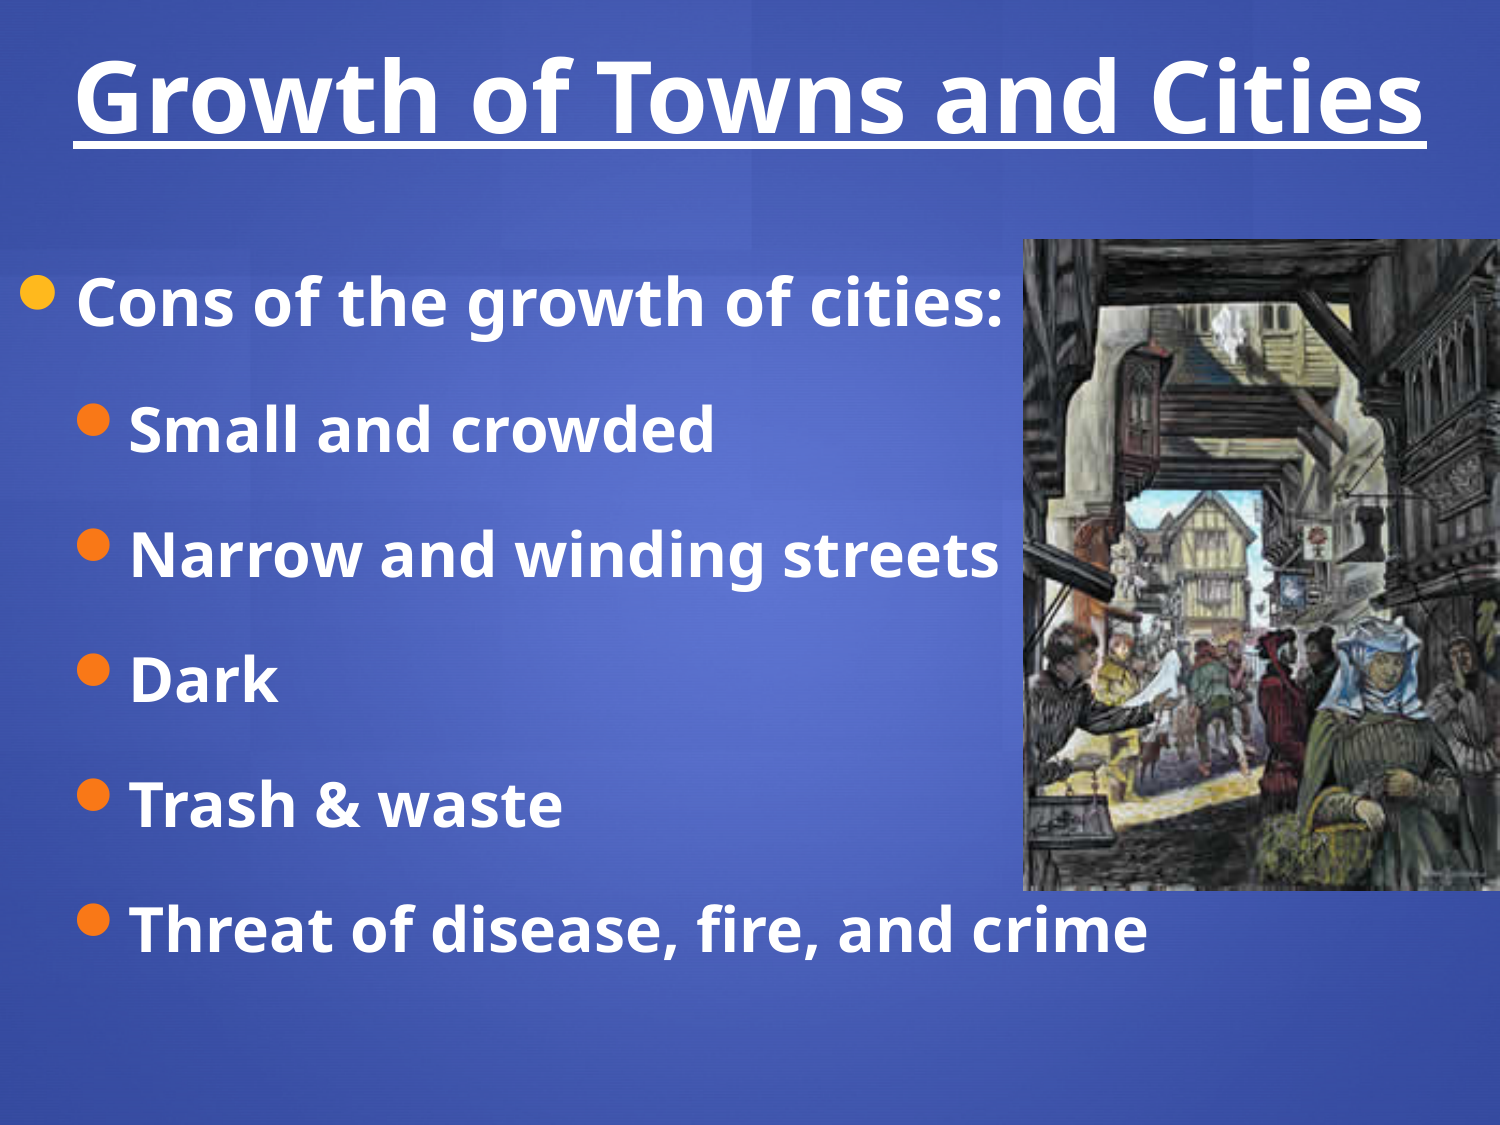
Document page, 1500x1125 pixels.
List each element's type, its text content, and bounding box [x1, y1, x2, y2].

picture [1022, 238, 1500, 892]
title Growth of Towns and Cities [0, 0, 1500, 188]
list Cons of the growth of cities: Small and crowded Narrow and winding streets Dark Trash & waste Threat of disease, fire, and crime [0, 212, 1500, 1125]
